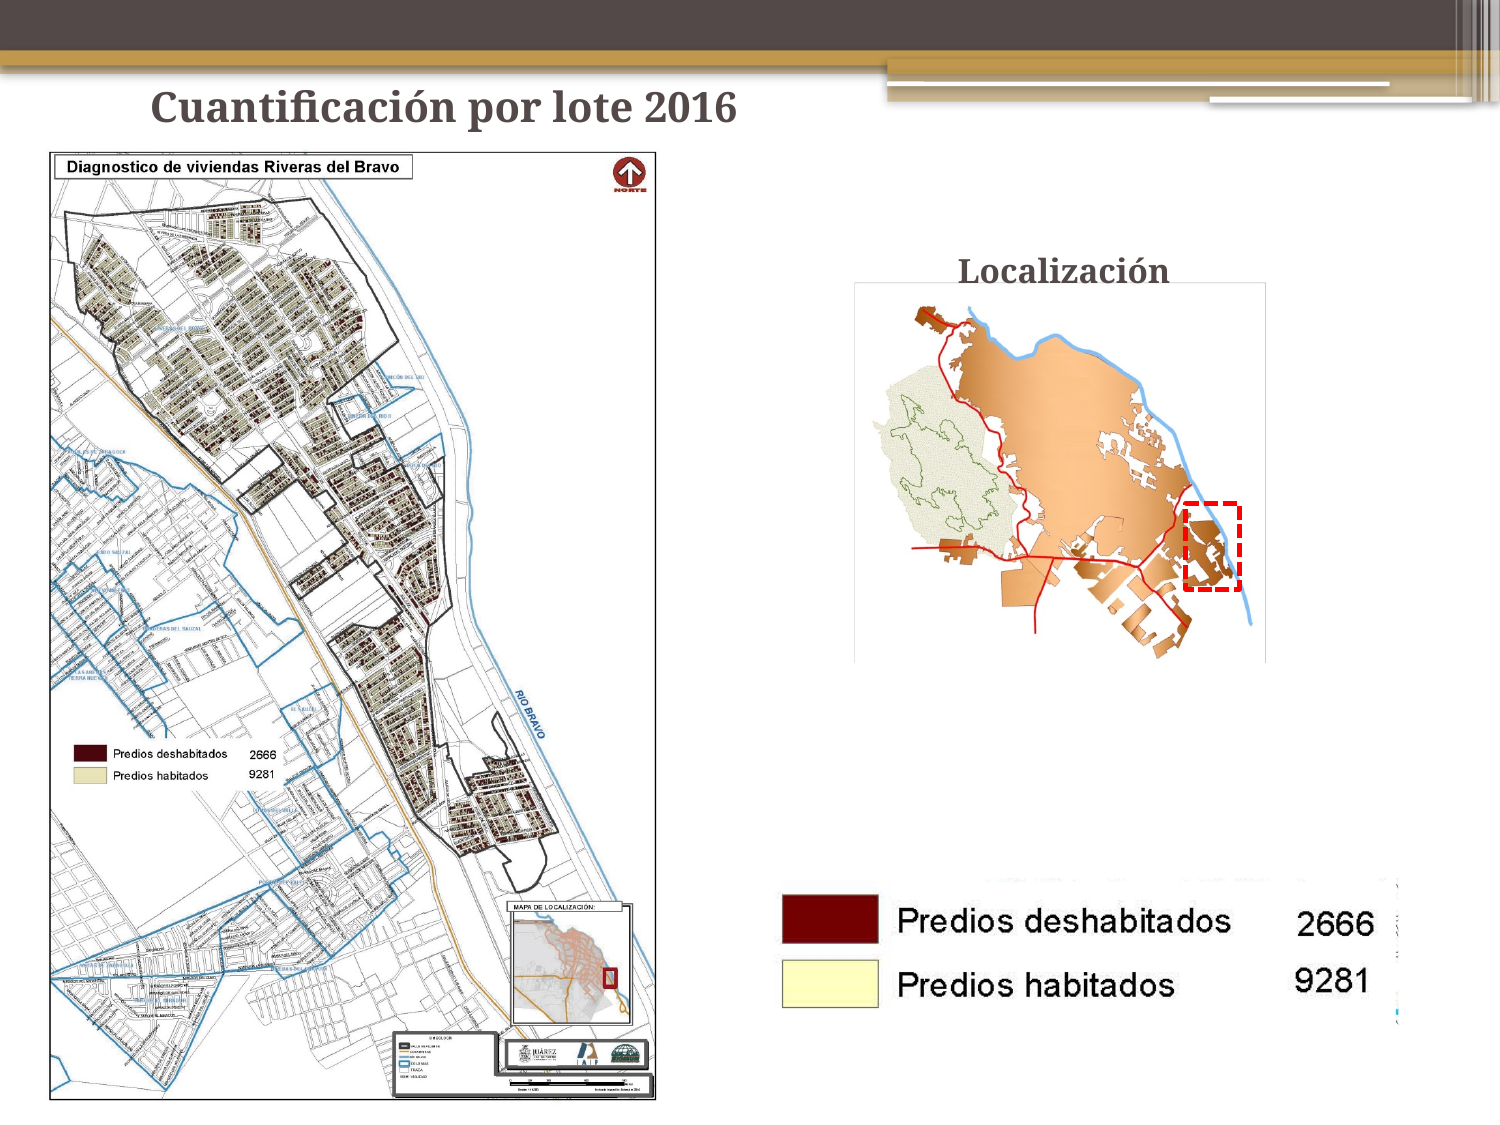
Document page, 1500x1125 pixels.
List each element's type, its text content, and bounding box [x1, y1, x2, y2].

picture [847, 276, 1276, 663]
picture [37, 137, 673, 1119]
text_box Localización [889, 214, 1240, 273]
picture [749, 878, 1399, 1026]
text_box Cuantificación por lote 2016 [0, 50, 888, 163]
